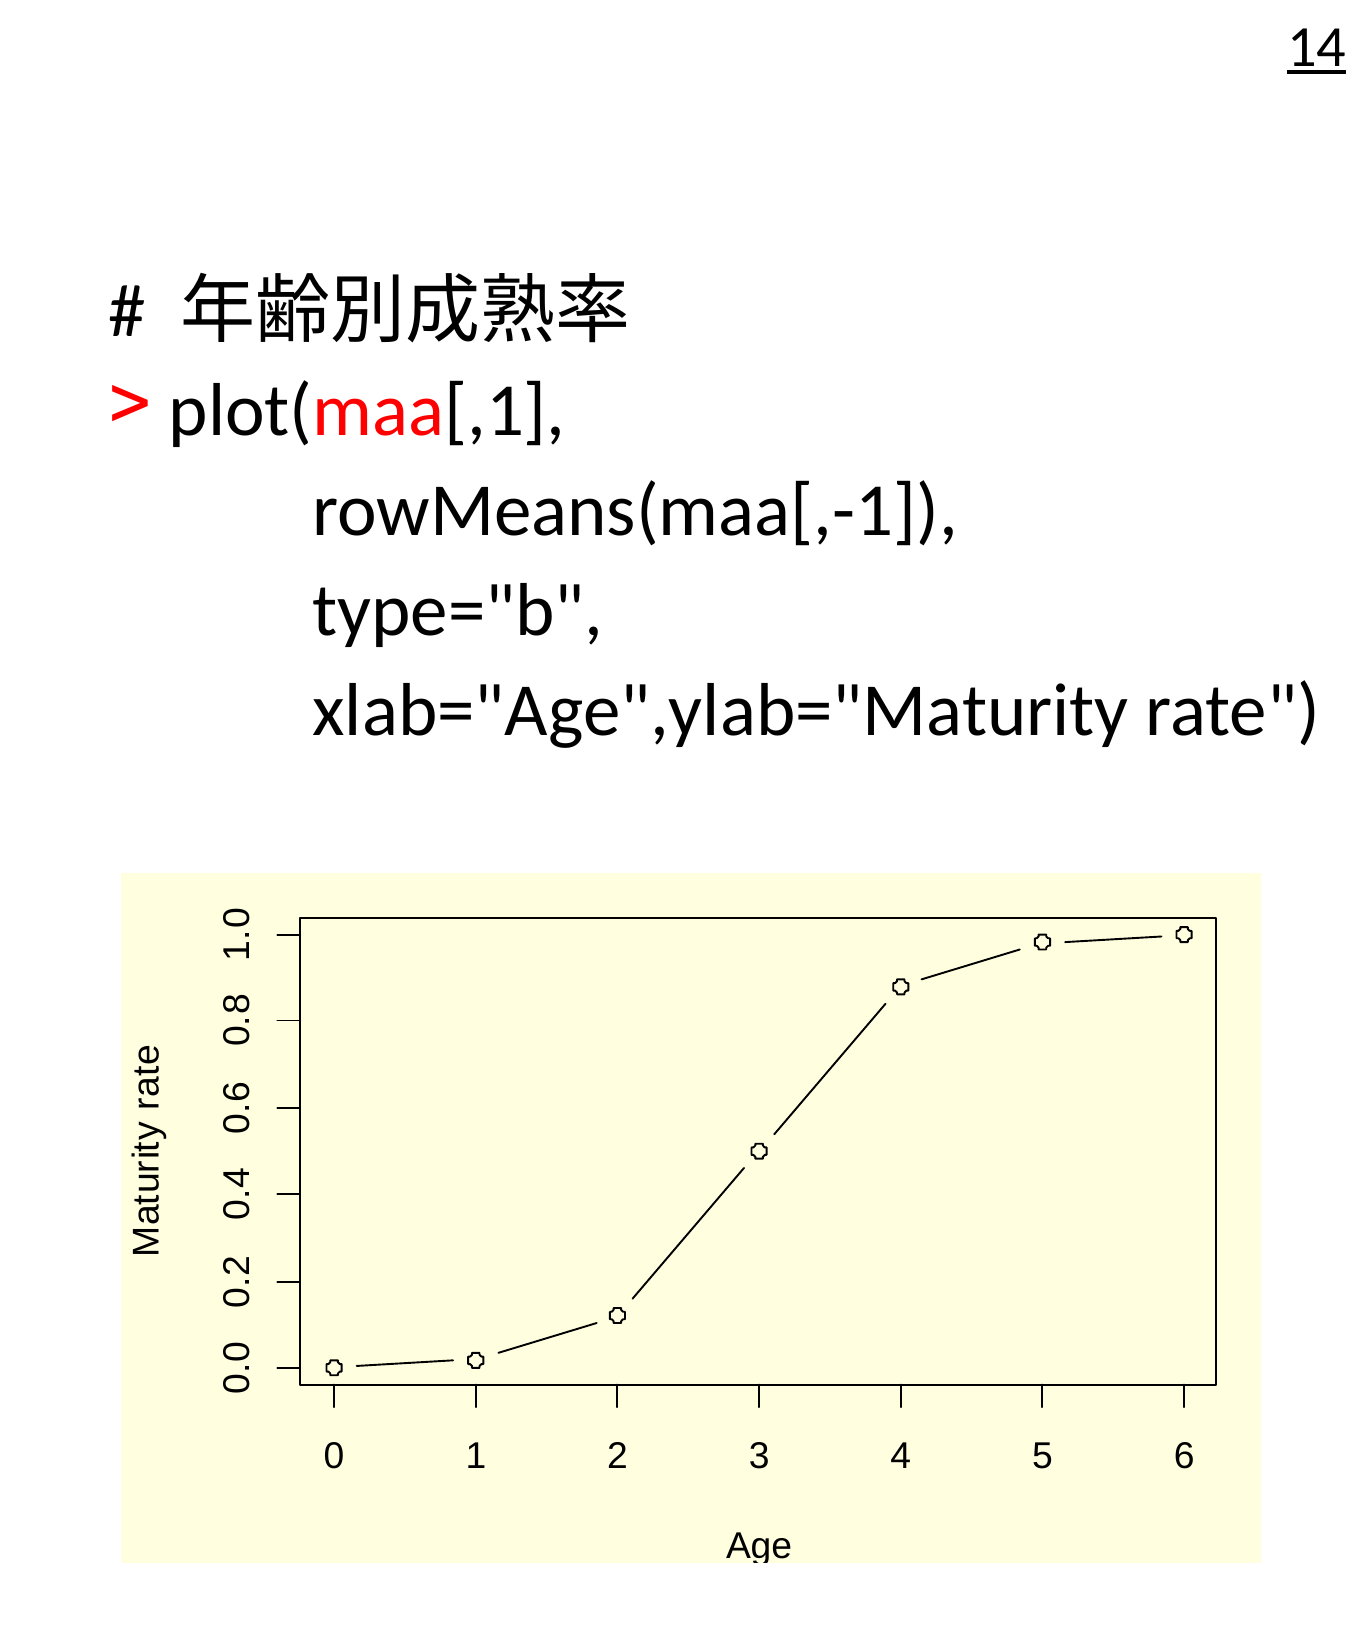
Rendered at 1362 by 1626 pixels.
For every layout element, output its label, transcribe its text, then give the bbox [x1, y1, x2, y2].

list # 年齢別成熟率 plot(maa[,1], rowMeans(maa[,-1]), type="b", xlab="Age",ylab="Maturity rate") [93, 263, 1362, 1563]
slide_number 14 [991, 0, 1362, 87]
picture [120, 872, 1262, 1563]
